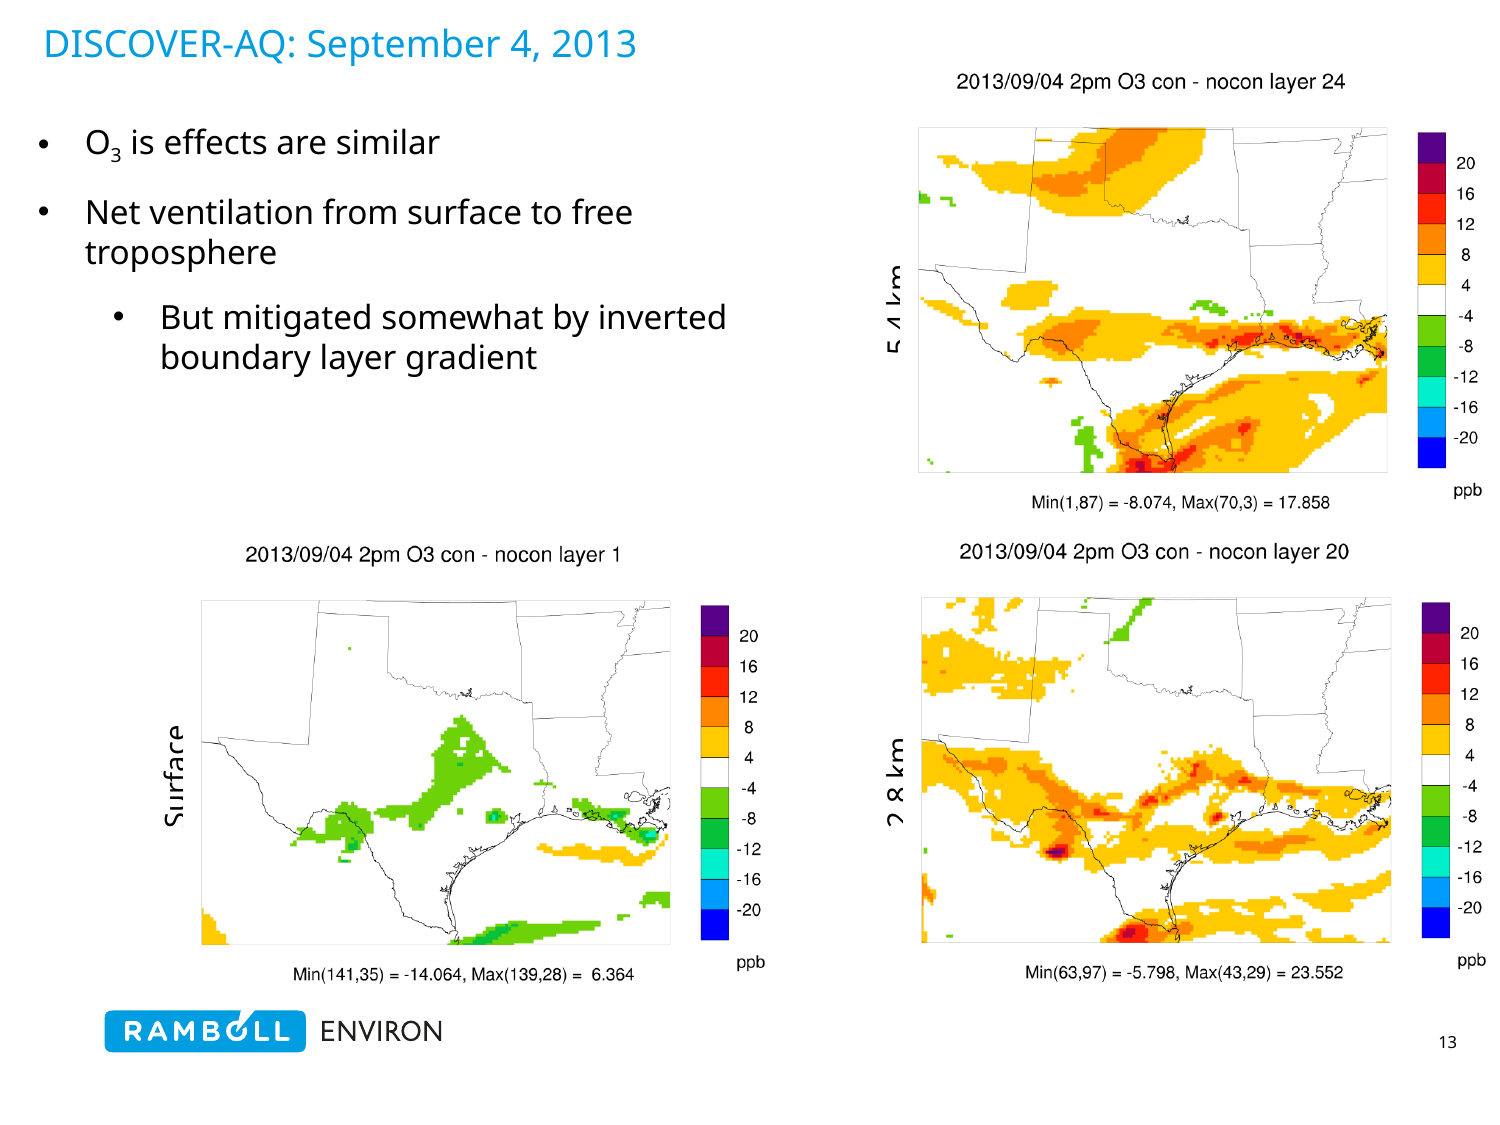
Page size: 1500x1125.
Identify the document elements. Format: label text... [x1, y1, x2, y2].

text_box 5.4 km [869, 231, 894, 362]
text_box Surface [146, 704, 177, 835]
text_box 2.8 km [869, 704, 898, 835]
text_box DISCOVER-AQ: September 4, 2013 [28, 13, 1135, 97]
text_box O3 is effects are similar Net ventilation from surface to free troposphere But mitigated somewhat by inverted boundary layer gradient [23, 113, 845, 449]
picture [899, 54, 1500, 1000]
slide_number 13 [1398, 1030, 1458, 1057]
picture [182, 526, 784, 1003]
